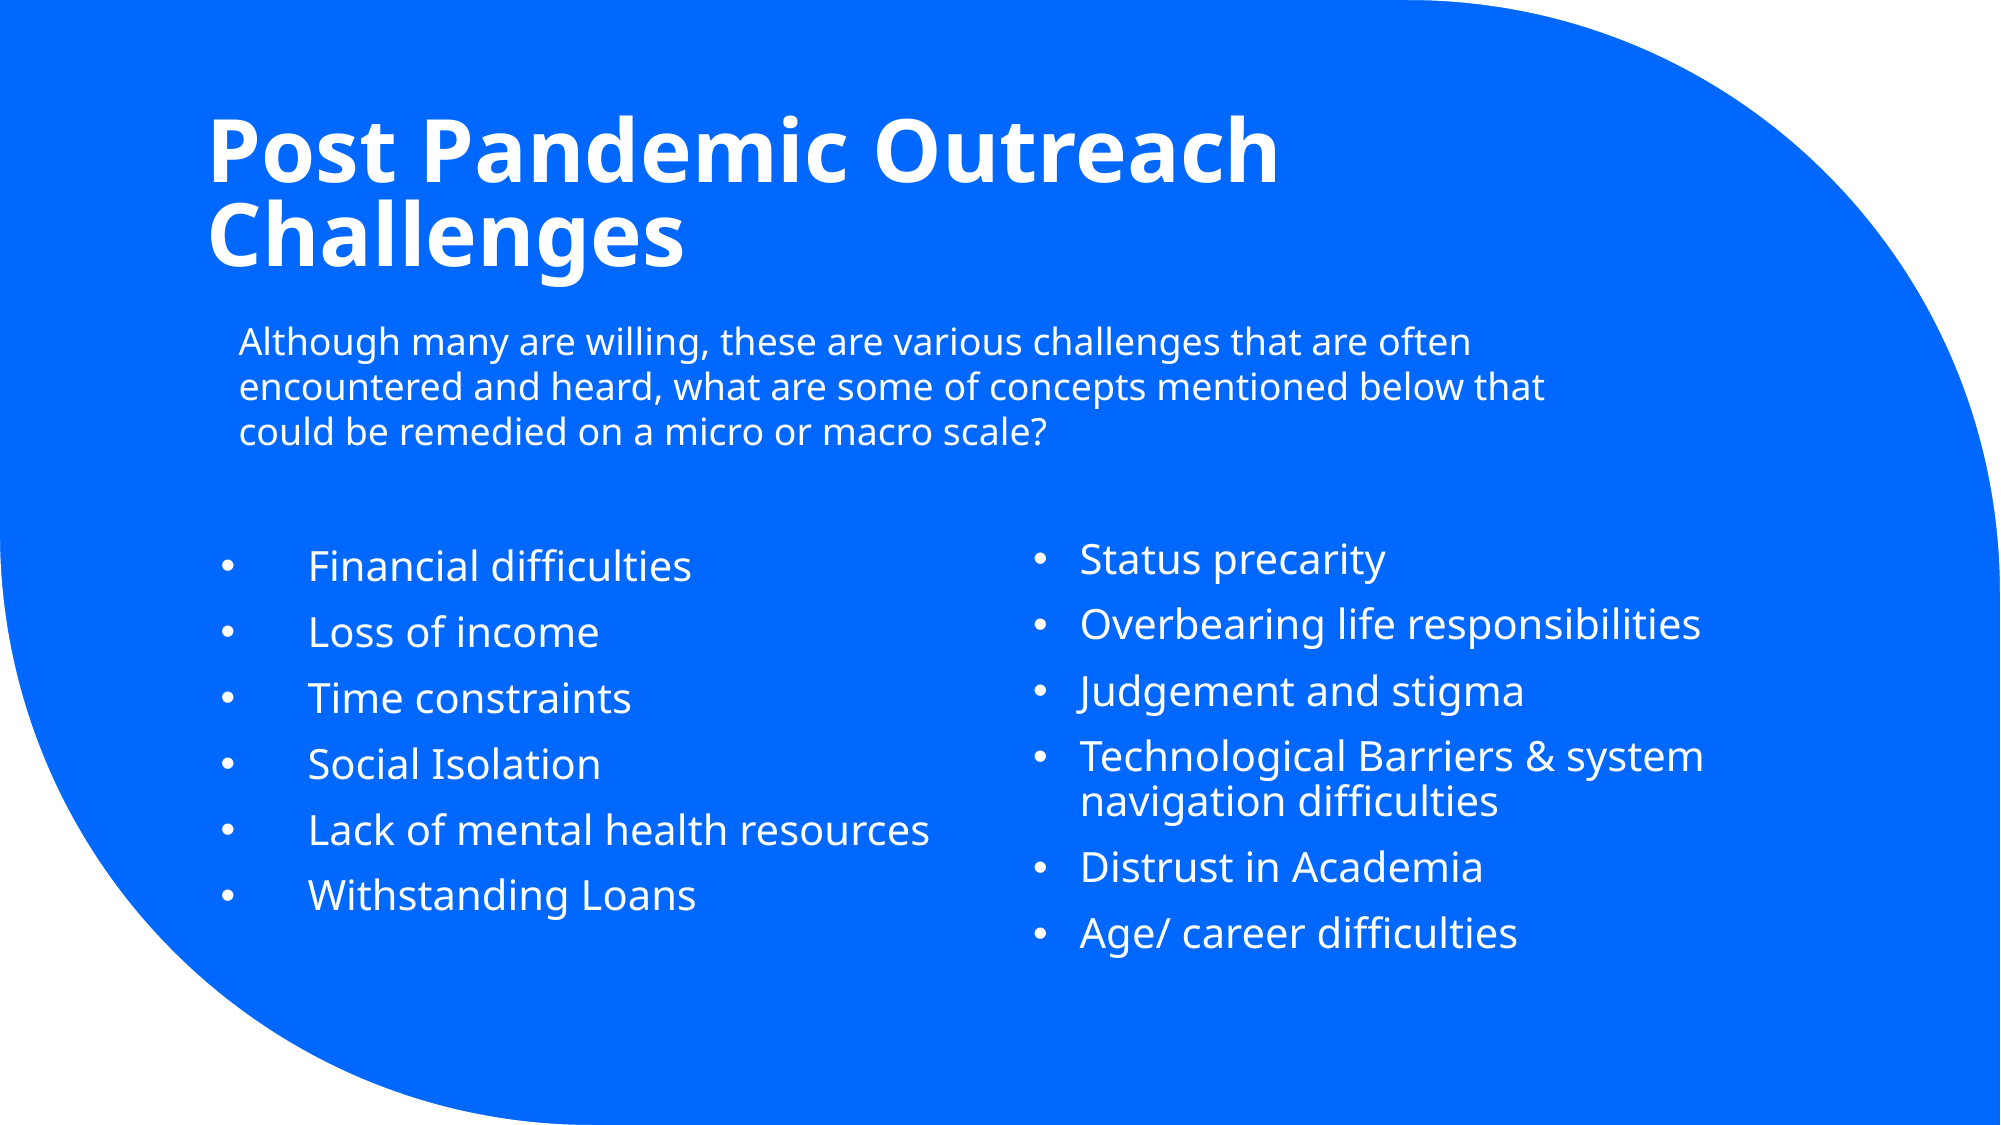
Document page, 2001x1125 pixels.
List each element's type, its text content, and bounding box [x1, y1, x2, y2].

list Financial difficulties Loss of income Time constraints Social Isolation Lack of mental health resources Withstanding Loans [205, 537, 971, 1085]
text_box Although many are willing, these are various challenges that are often encountered and heard, what are some of concepts mentioned below that could be remedied on a micro or macro scale? [223, 310, 1590, 461]
list Status precarity Overbearing life responsibilities Judgement and stigma Technological Barriers & system navigation difficulties Distrust in Academia Age/ career difficulties [1018, 459, 1784, 1007]
title Post Pandemic Outreach Challenges [191, 11, 1796, 292]
